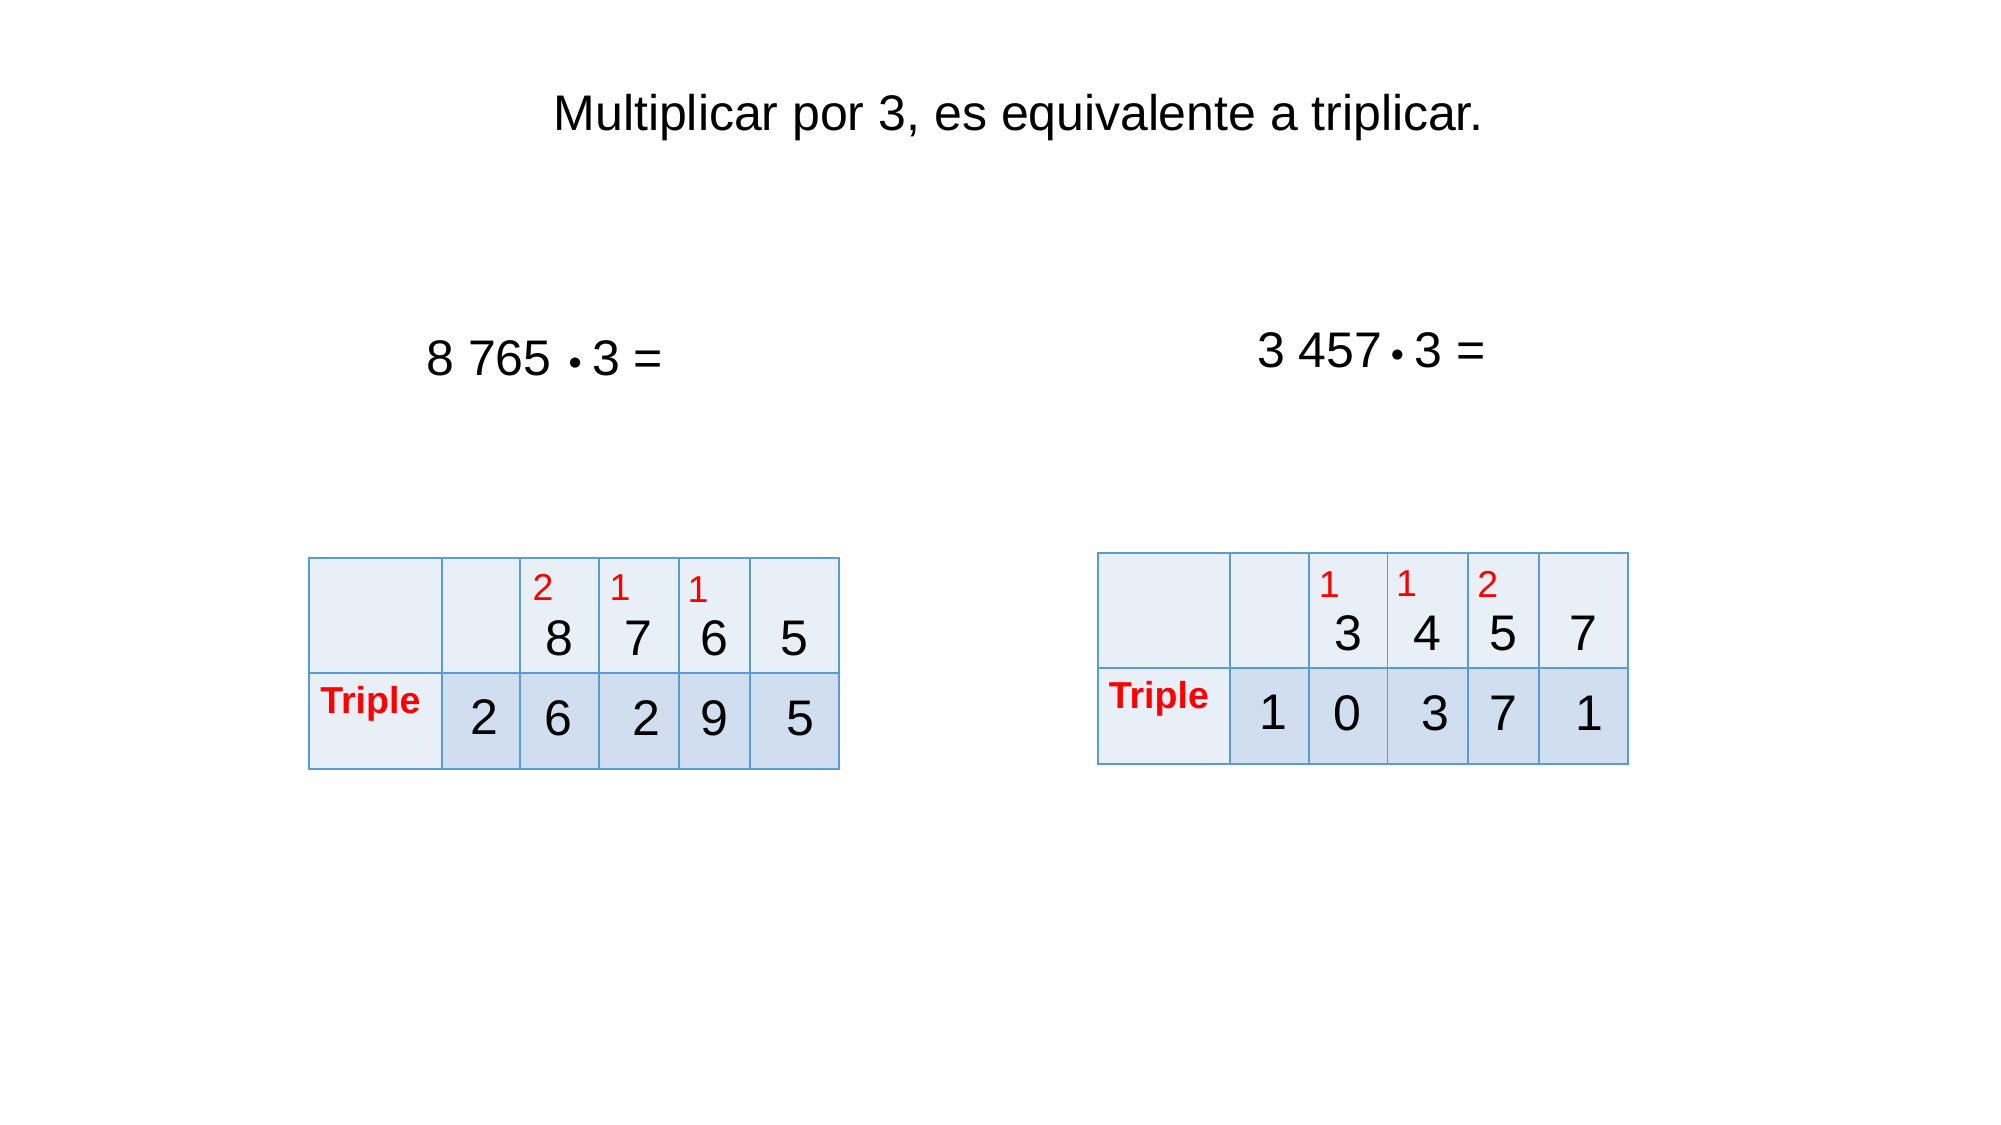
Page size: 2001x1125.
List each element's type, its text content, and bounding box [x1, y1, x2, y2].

text_box 2 [456, 677, 507, 752]
text_box 2 [517, 548, 563, 615]
text_box 3 457 • 3 = [1242, 310, 1559, 385]
text_box 8 765 • 3 = [411, 317, 692, 393]
table_header 5 [751, 559, 838, 672]
table_header 8 [521, 559, 598, 672]
table_header [1231, 554, 1308, 667]
text_box 2 [1462, 545, 1508, 612]
table_cell [1469, 669, 1538, 763]
text_box 2 [617, 677, 669, 753]
text_box 0 [1318, 673, 1370, 748]
text_box 9 [686, 677, 737, 753]
text_box 3 [1406, 673, 1458, 748]
text_box 1 [594, 548, 641, 615]
text_box 1 [1560, 673, 1612, 748]
table_header 7 [1540, 554, 1627, 667]
table_cell [751, 674, 838, 768]
text_box 7 [1474, 673, 1526, 748]
text_box Multiplicar por 3, es equivalente a triplicar. [539, 73, 1514, 149]
table_cell [1231, 669, 1308, 763]
text_box 1 [1304, 545, 1350, 612]
table_cell [1388, 669, 1467, 763]
table_cell [1310, 669, 1387, 763]
table_cell Triple [1099, 669, 1229, 763]
table_header 7 [600, 559, 678, 672]
table_header 4 [1388, 554, 1467, 667]
text_box 1 [1381, 544, 1427, 611]
table_cell [600, 674, 678, 768]
text_box 1 [672, 550, 718, 617]
table_cell [443, 674, 519, 768]
text_box 1 [1244, 672, 1296, 747]
table_header [443, 559, 519, 672]
table_cell [1540, 669, 1627, 763]
table_cell [680, 674, 749, 768]
text_box 6 [529, 677, 581, 753]
table_cell Triple [310, 674, 441, 768]
table_header 3 [1310, 554, 1387, 667]
text_box 5 [772, 677, 823, 753]
table_header 6 [680, 559, 749, 672]
table_cell [521, 674, 598, 768]
table_header [1099, 554, 1229, 667]
table_header 5 [1469, 554, 1538, 667]
table_header [310, 559, 441, 672]
